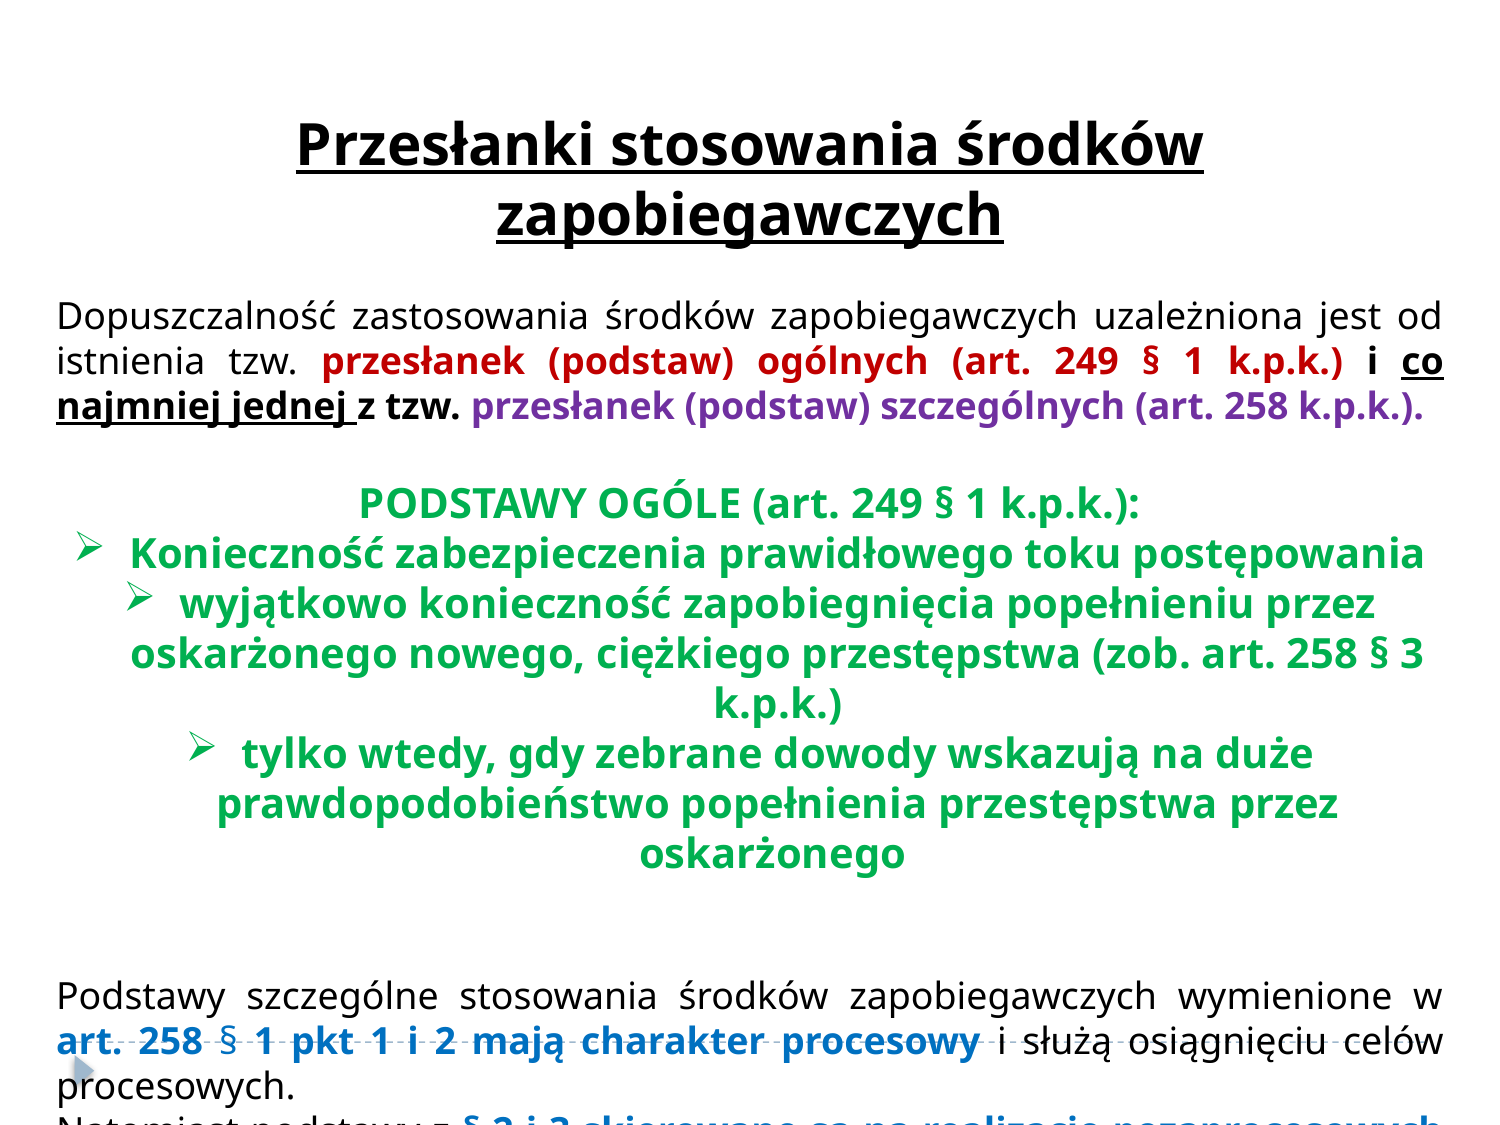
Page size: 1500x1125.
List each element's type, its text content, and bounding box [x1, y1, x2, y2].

text_box Przesłanki stosowania środków zapobiegawczych Dopuszczalność zastosowania środków zapobiegawczych uzależniona jest od istnienia tzw. przesłanek (podstaw) ogólnych (art. 249 § 1 k.p.k.) i co najmniej jednej z tzw. przesłanek (podstaw) szczególnych (art. 258 k.p.k.). PODSTAWY OGÓLE (art. 249 § 1 k.p.k.): Konieczność zabezpieczenia prawidłowego toku postępowania wyjątkowo konieczność zapobiegnięcia popełnieniu przez oskarżonego nowego, ciężkiego przestępstwa (zob. art. 258 § 3 k.p.k.) tylko wtedy, gdy zebrane dowody wskazują na duże prawdopodobieństwo popełnienia przestępstwa przez oskarżonego Podstawy szczególne stosowania środków zapobiegawczych wymienione w art. 258 § 1 pkt 1 i 2 mają charakter procesowy i służą osiągnięciu celów procesowych. Natomiast podstawy z § 2 i 3 skierowane są na realizację pozaprocesowych (represyjnych) funkcji środków zapobiegawczych [41, 54, 1459, 1125]
